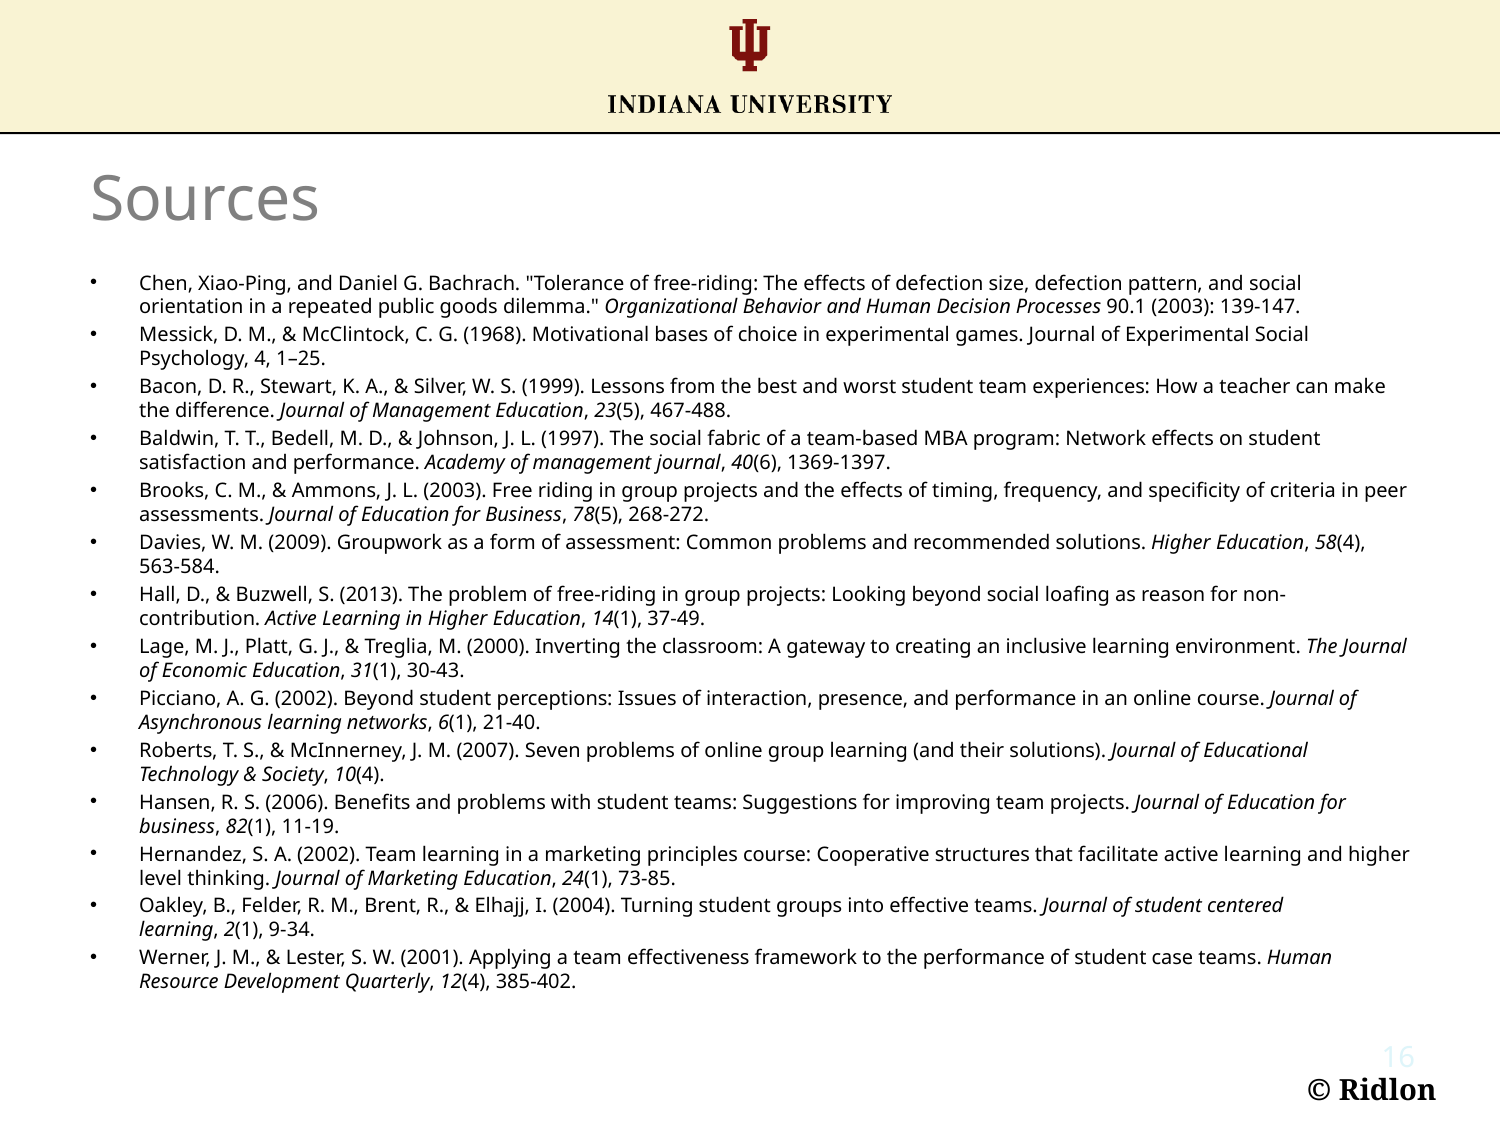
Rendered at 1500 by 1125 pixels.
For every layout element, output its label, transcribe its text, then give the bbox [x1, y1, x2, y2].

picture [608, 19, 892, 113]
title Sources [75, 128, 1425, 262]
list Chen, Xiao-Ping, and Daniel G. Bachrach. "Tolerance of free-riding: The effects of defection size, defection pattern, and social orientation in a repeated public goods dilemma." Organizational Behavior and Human Decision Processes 90.1 (2003): 139-147. Messick, D. M., & McClintock, C. G. (1968). Motivational bases of choice in experimental games. Journal of Experimental Social Psychology, 4, 1–25. Bacon, D. R., Stewart, K. A., & Silver, W. S. (1999). Lessons from the best and worst student team experiences: How a teacher can make the difference. Journal of Management Education, 23(5), 467-488. Baldwin, T. T., Bedell, M. D., & Johnson, J. L. (1997). The social fabric of a team-based MBA program: Network effects on student satisfaction and performance. Academy of management journal, 40(6), 1369-1397. Brooks, C. M., & Ammons, J. L. (2003). Free riding in group projects and the effects of timing, frequency, and specificity of criteria in peer assessments. Journal of Education for Business, 78(5), 268-272. Davies, W. M. (2009). Groupwork as a form of assessment: Common problems and recommended solutions. Higher Education, 58(4), 563-584. Hall, D., & Buzwell, S. (2013). The problem of free-riding in group projects: Looking beyond social loafing as reason for non-contribution. Active Learning in Higher Education, 14(1), 37-49. Lage, M. J., Platt, G. J., & Treglia, M. (2000). Inverting the classroom: A gateway to creating an inclusive learning environment. The Journal of Economic Education, 31(1), 30-43. Picciano, A. G. (2002). Beyond student perceptions: Issues of interaction, presence, and performance in an online course. Journal of Asynchronous learning networks, 6(1), 21-40. Roberts, T. S., & McInnerney, J. M. (2007). Seven problems of online group learning (and their solutions). Journal of Educational Technology & Society, 10(4). Hansen, R. S. (2006). Benefits and problems with student teams: Suggestions for improving team projects. Journal of Education for business, 82(1), 11-19. Hernandez, S. A. (2002). Team learning in a marketing principles course: Cooperative structures that facilitate active learning and higher level thinking. Journal of Marketing Education, 24(1), 73-85. Oakley, B., Felder, R. M., Brent, R., & Elhajj, I. (2004). Turning student groups into effective teams. Journal of student centered learning, 2(1), 9-34. Werner, J. M., & Lester, S. W. (2001). Applying a team effectiveness framework to the performance of student case teams. Human Resource Development Quarterly, 12(4), 385-402. [75, 262, 1425, 1005]
